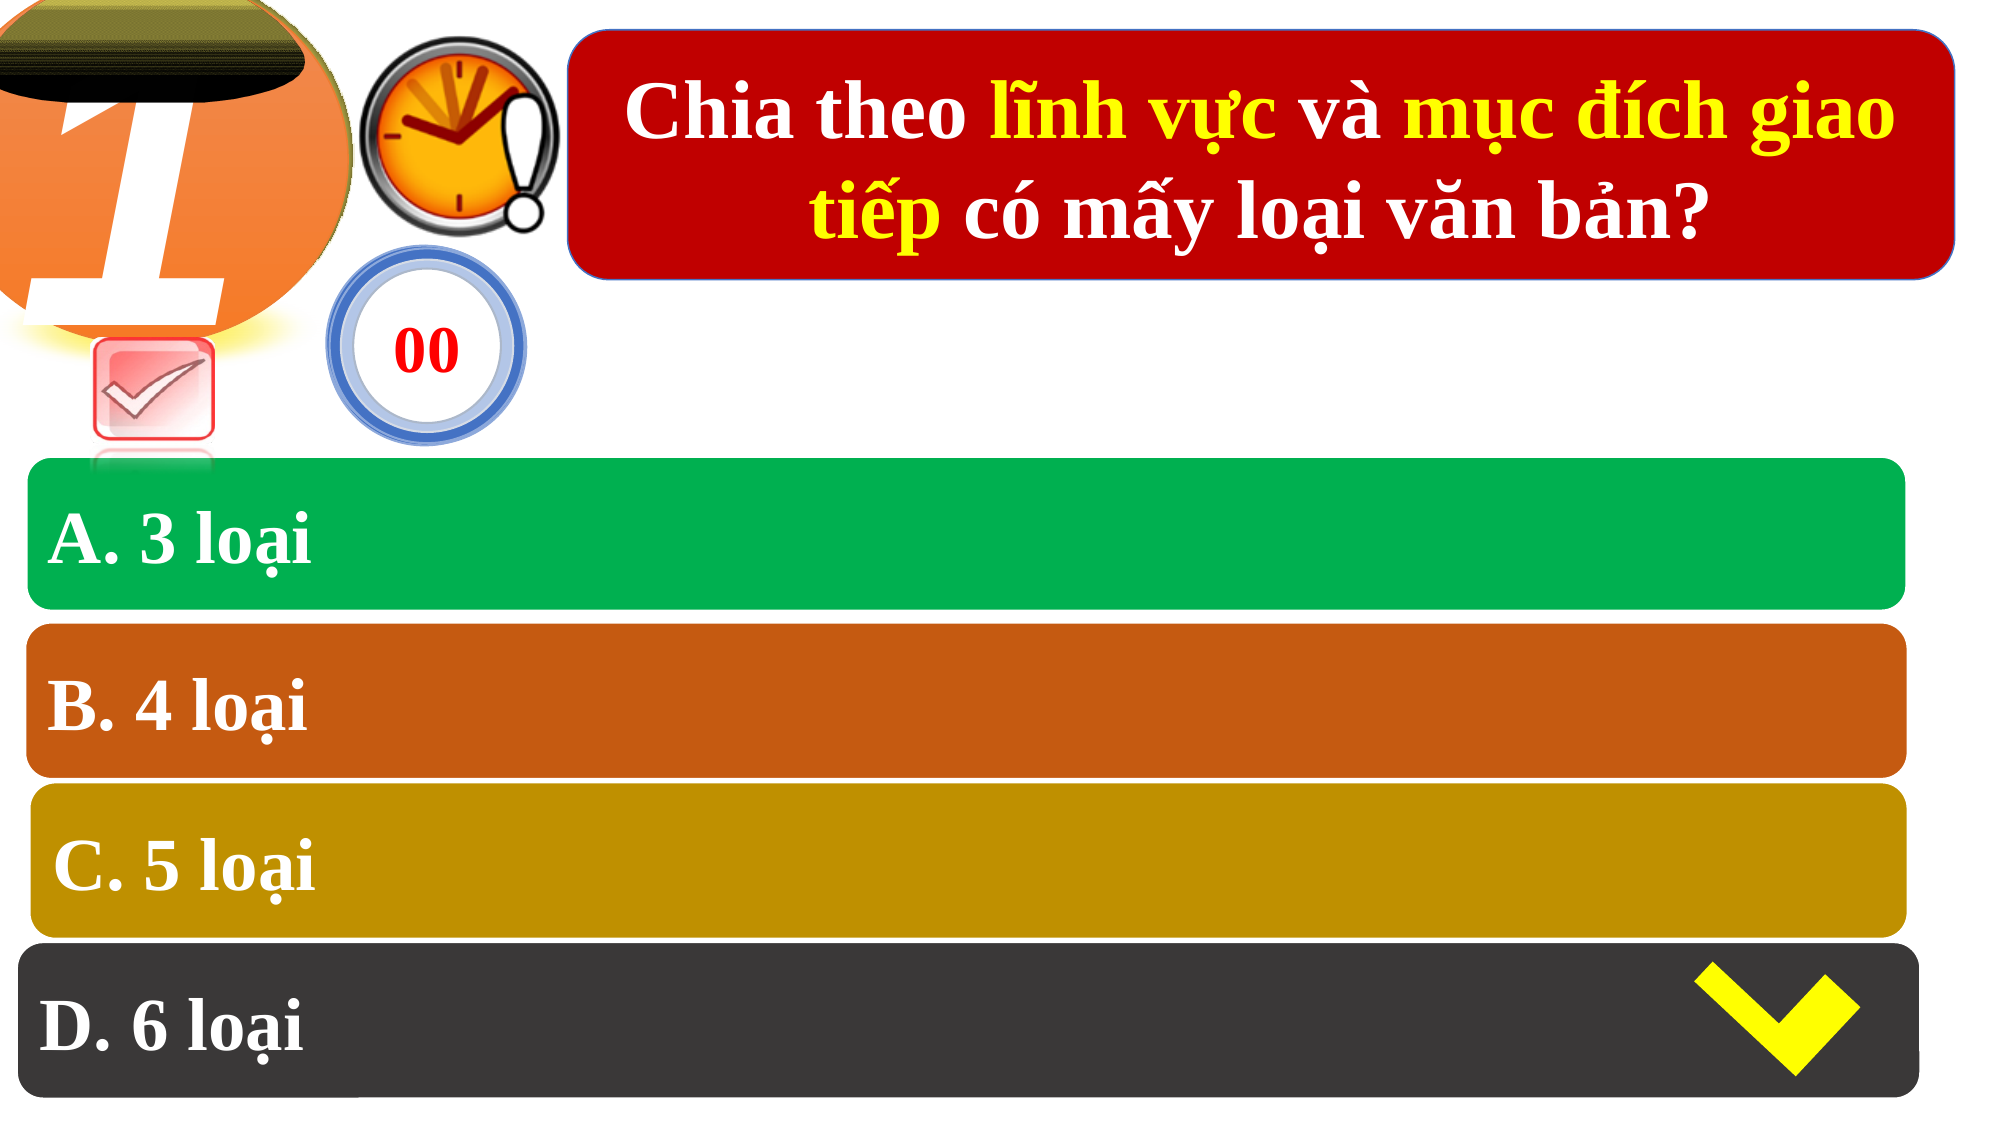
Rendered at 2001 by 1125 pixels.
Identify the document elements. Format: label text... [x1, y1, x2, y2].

text_box Chia theo lĩnh vực và mục đích giao tiếp có mấy loại văn bản? [567, 29, 1955, 280]
text_box C. 5 loại [29, 782, 1908, 939]
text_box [329, 248, 525, 444]
text_box B. 4 loại [25, 622, 1908, 779]
text_box A. 3 loại [25, 455, 1908, 612]
picture [86, 337, 219, 553]
text_box [1695, 963, 1859, 1075]
text_box D. 6 loại [16, 942, 1921, 1099]
picture [358, 35, 562, 239]
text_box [0, 0, 355, 371]
